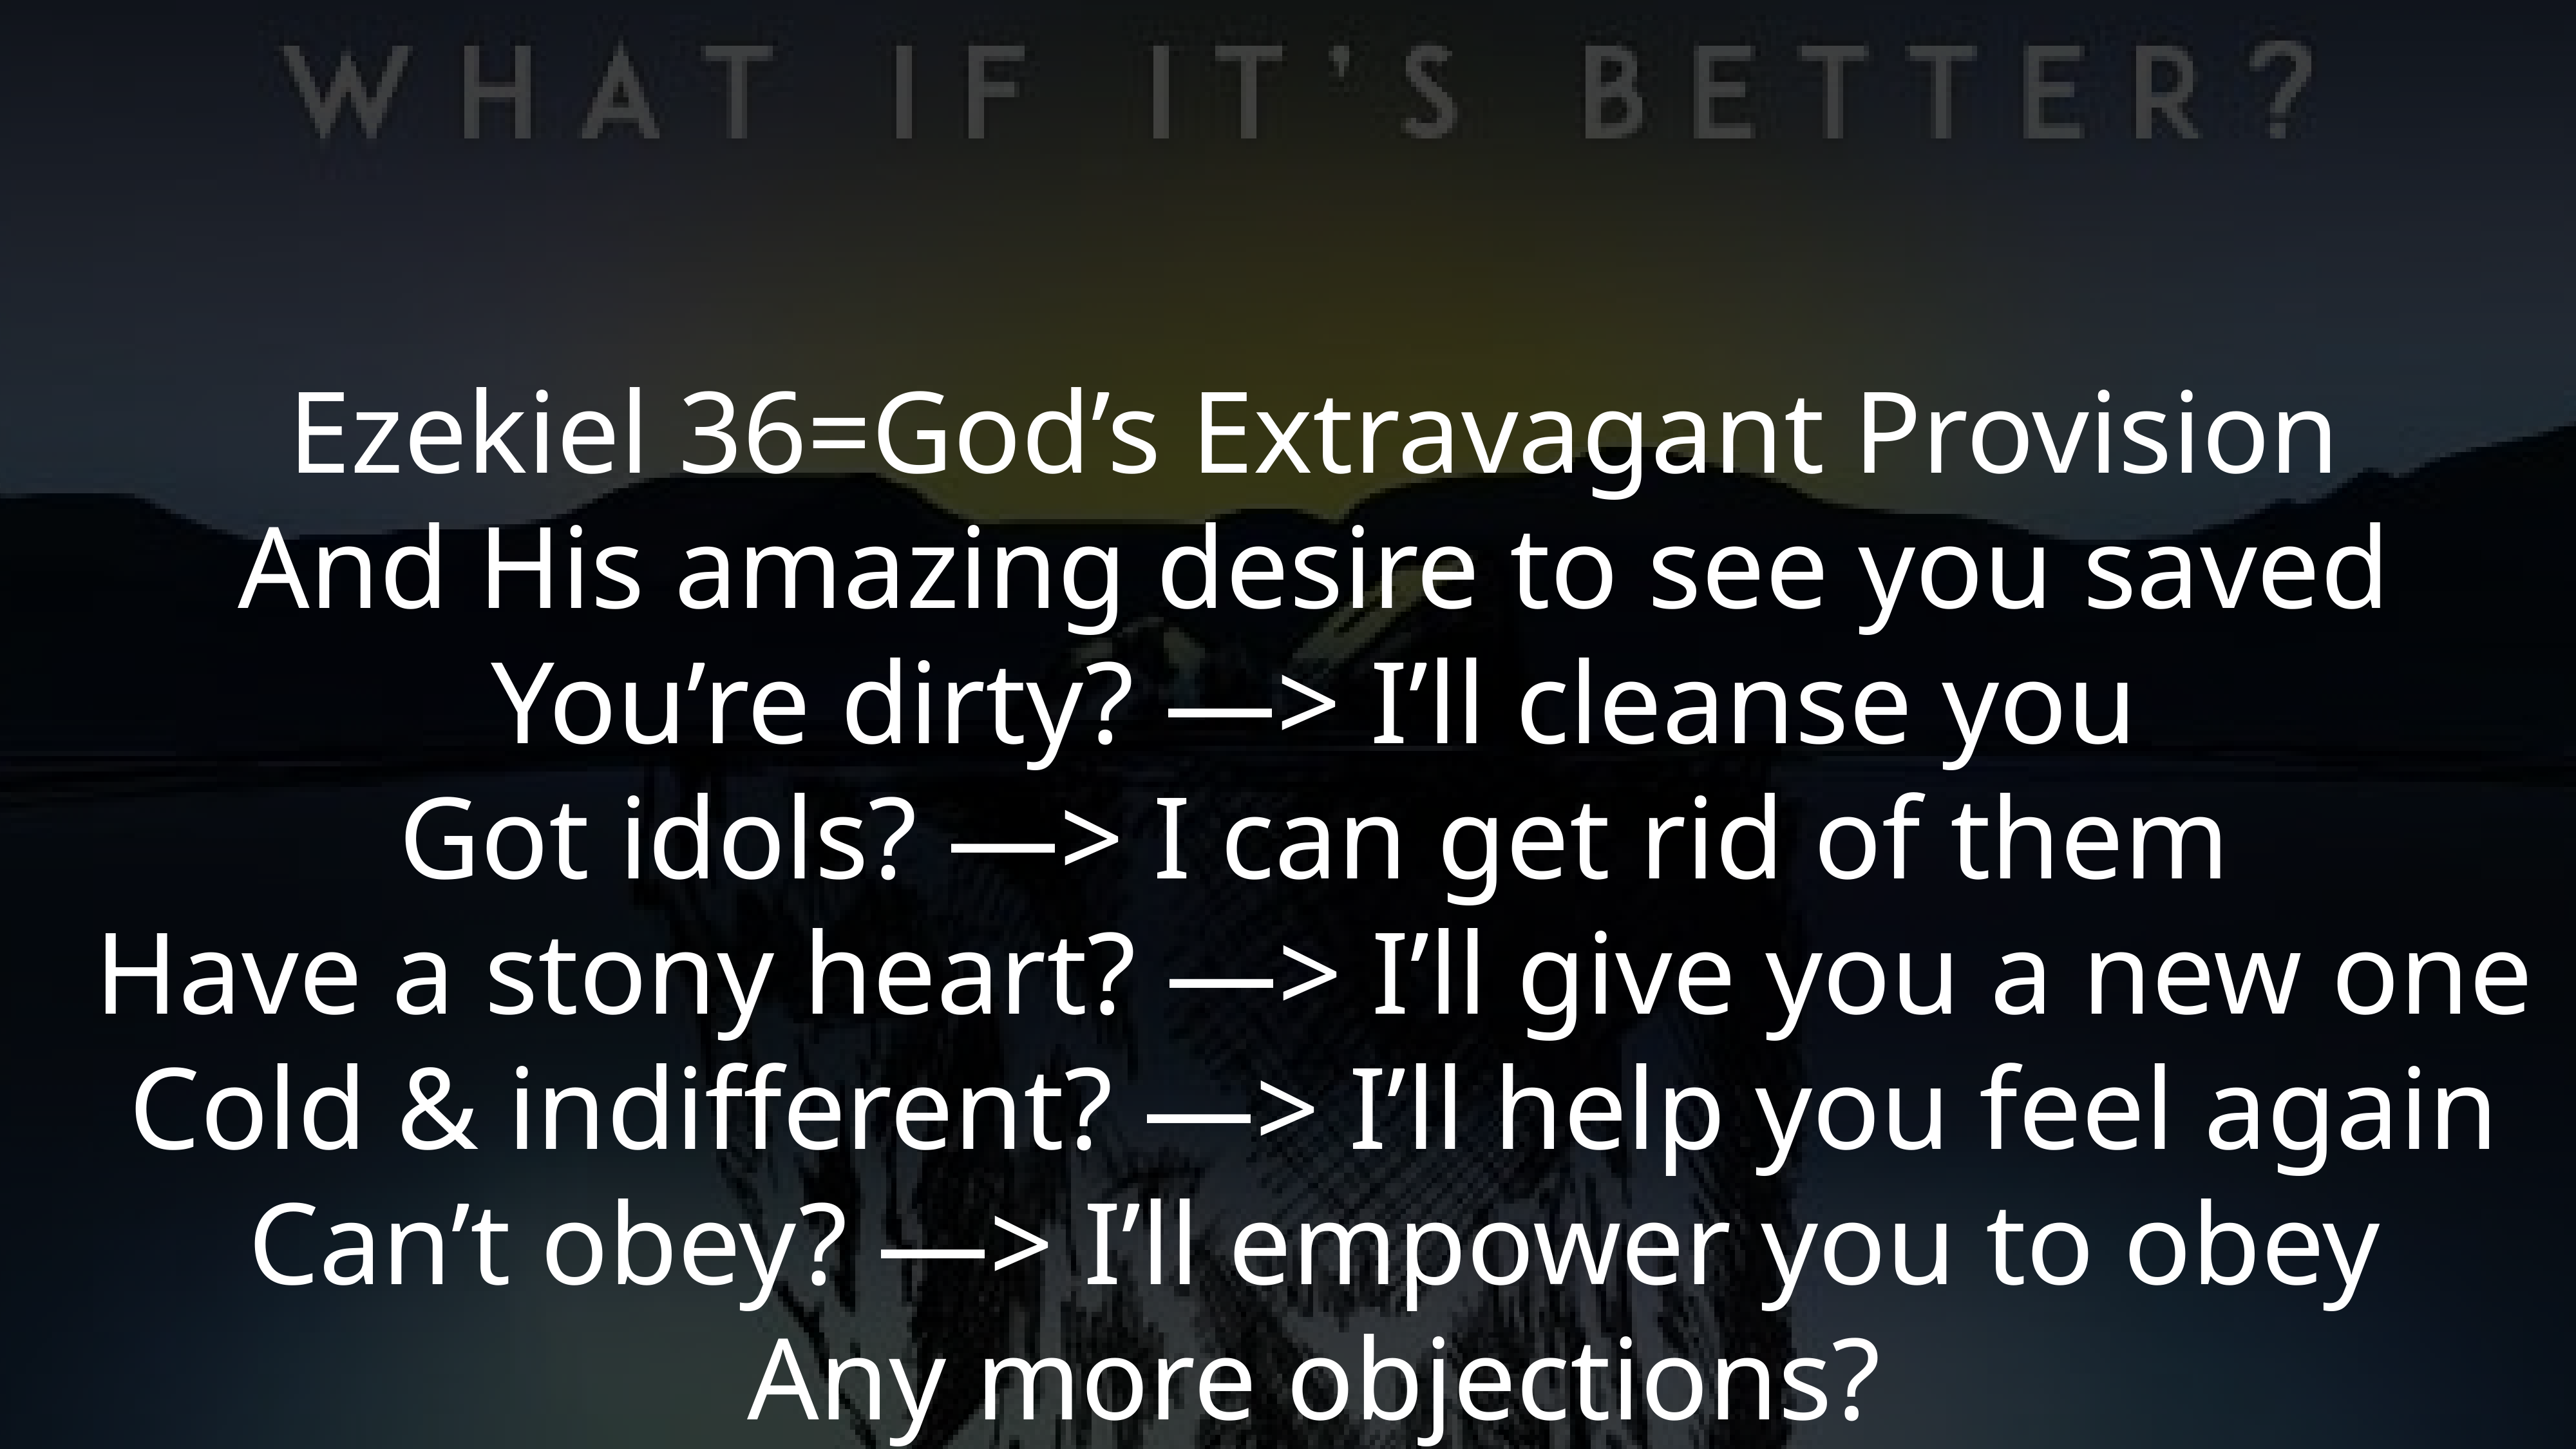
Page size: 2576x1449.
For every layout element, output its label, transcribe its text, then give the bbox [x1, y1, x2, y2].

picture [0, 0, 2576, 1449]
text_box Ezekiel 36=God’s Extravagant Provision And His amazing desire to see you saved You’re dirty? —> I’ll cleanse you Got idols? —> I can get rid of them Have a stony heart? —> I’ll give you a new one Cold & indifferent? —> I’ll help you feel again Can’t obey? —> I’ll empower you to obey Any more objections? [52, 353, 2576, 1449]
